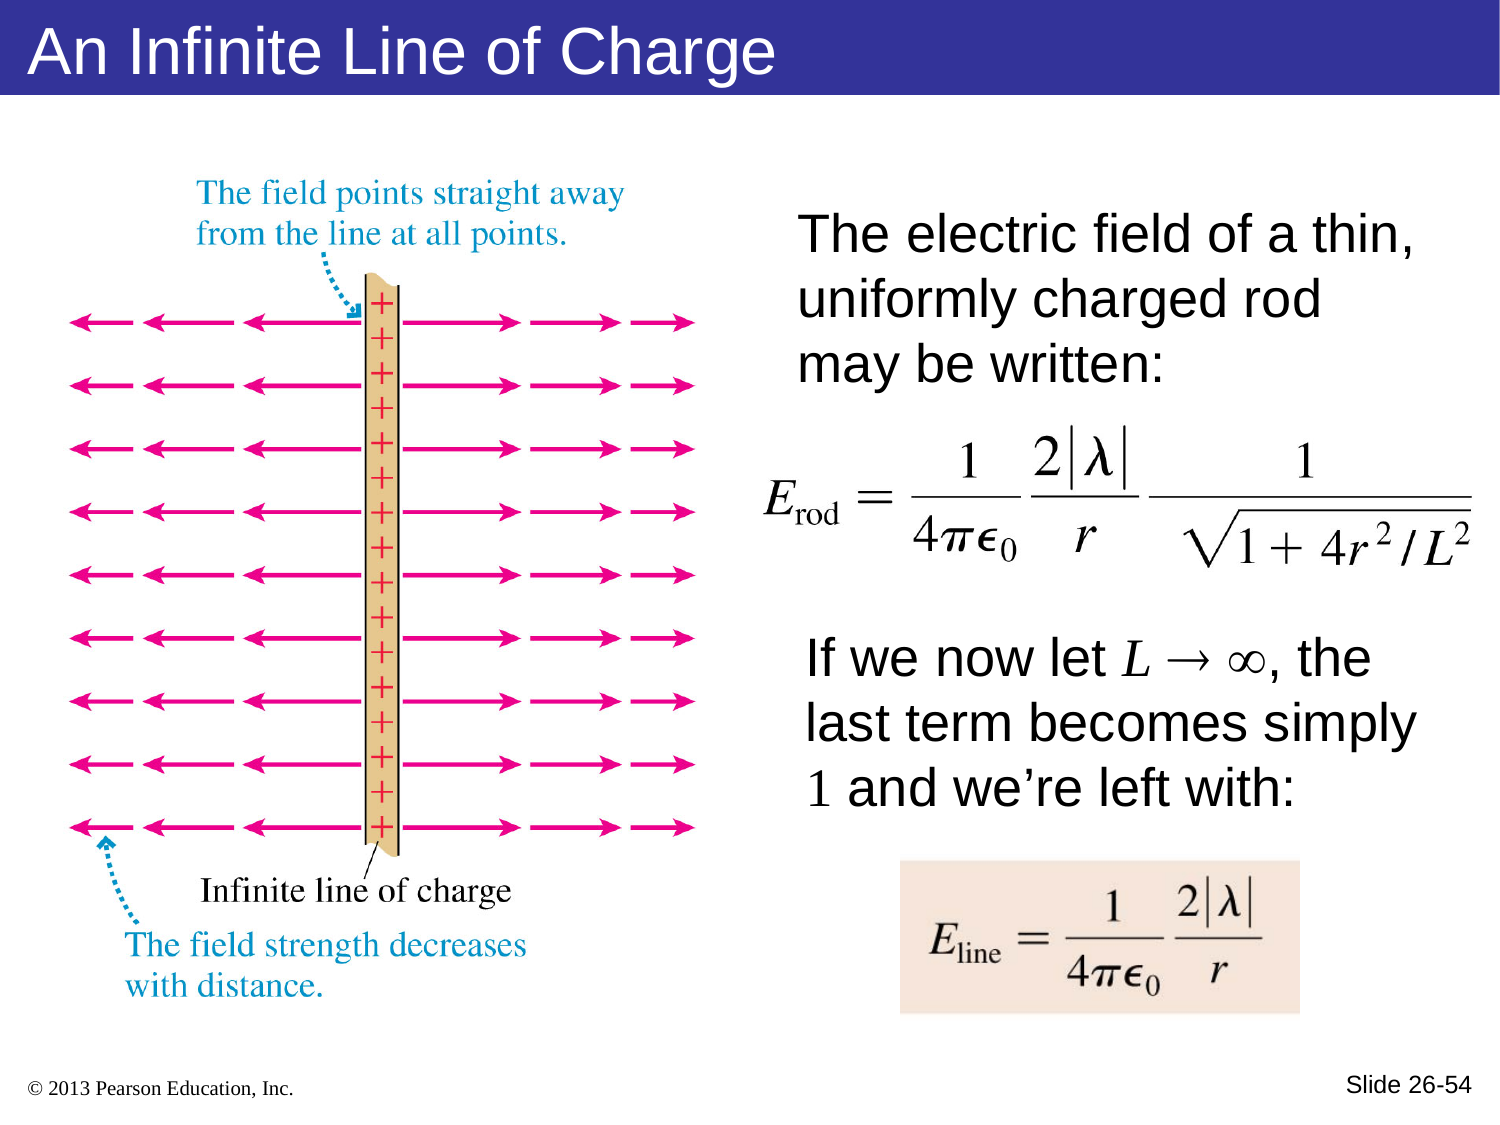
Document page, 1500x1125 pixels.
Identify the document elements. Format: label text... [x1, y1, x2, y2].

text_box If we now let L  , the last term becomes simply 1 and we’re left with: [790, 614, 1459, 825]
text_box The electric field of a thin, uniformly charged rod may be written: [783, 191, 1451, 401]
text_box Slide 26-54 [1287, 1064, 1488, 1103]
picture [62, 174, 701, 1001]
picture [899, 854, 1301, 1051]
picture [754, 416, 1480, 574]
title An Infinite Line of Charge [12, 16, 1288, 79]
